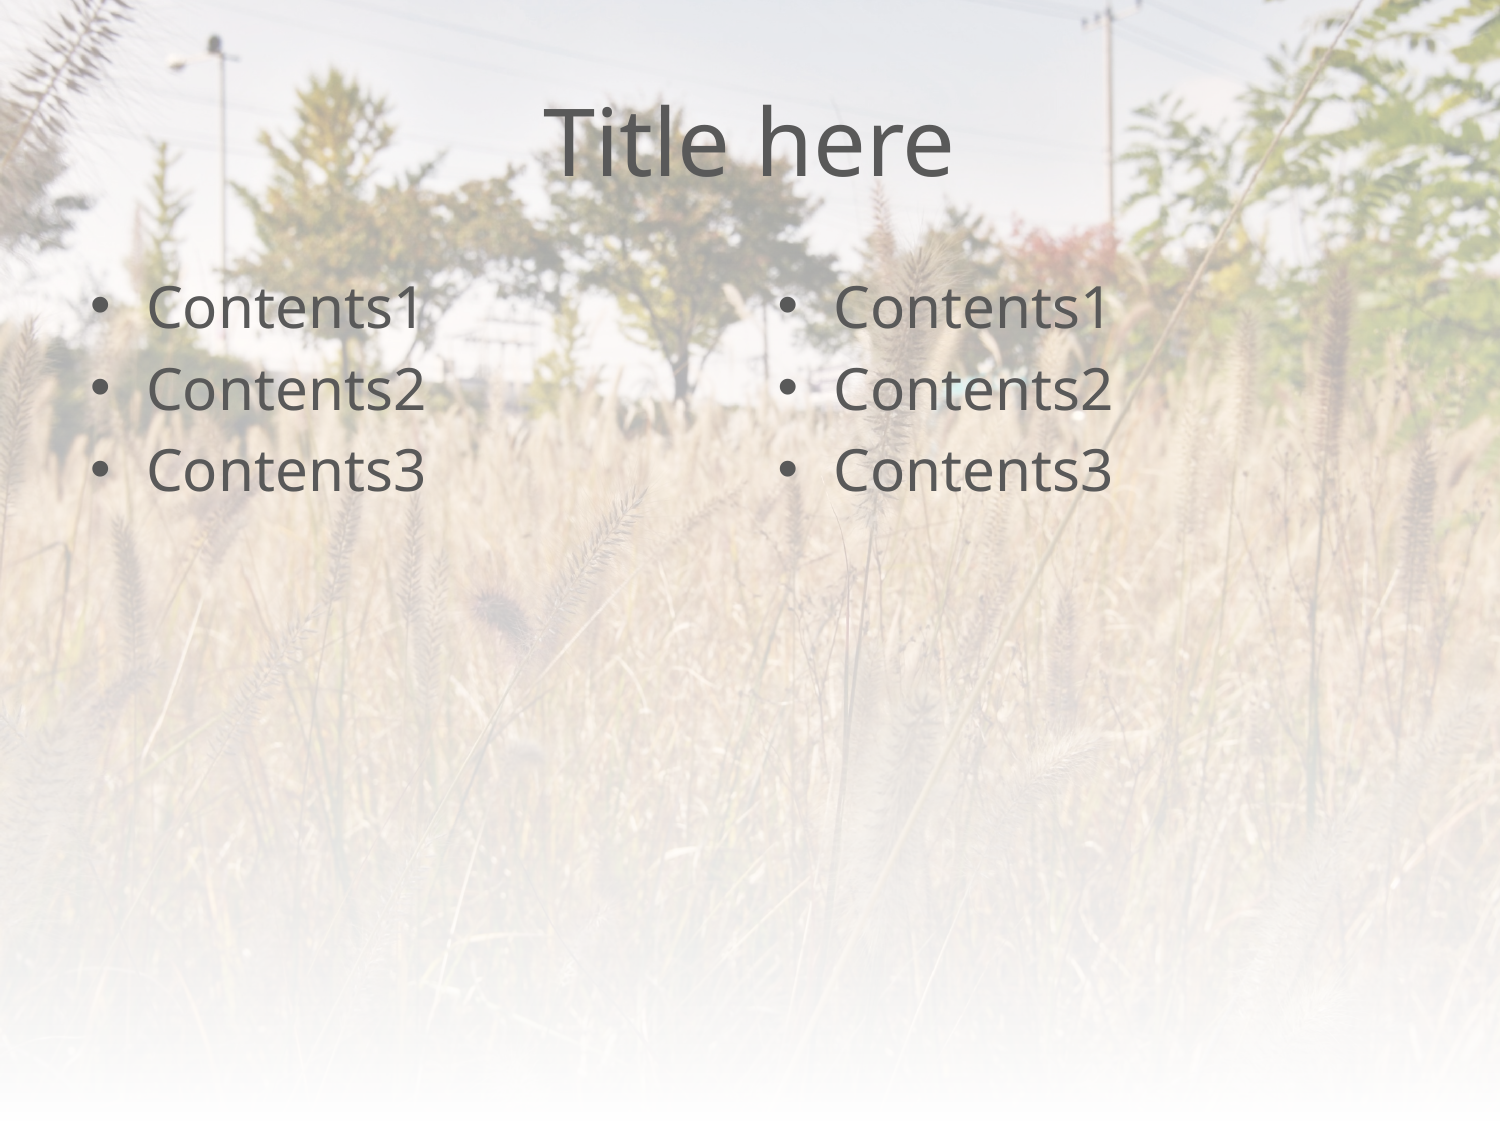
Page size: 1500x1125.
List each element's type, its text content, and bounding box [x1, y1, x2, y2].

title Title here [75, 45, 1425, 233]
text_box [0, 0, 1500, 1125]
list Contents1 Contents2 Contents3 [75, 262, 738, 1005]
list Contents1 Contents2 Contents3 [762, 262, 1425, 1005]
